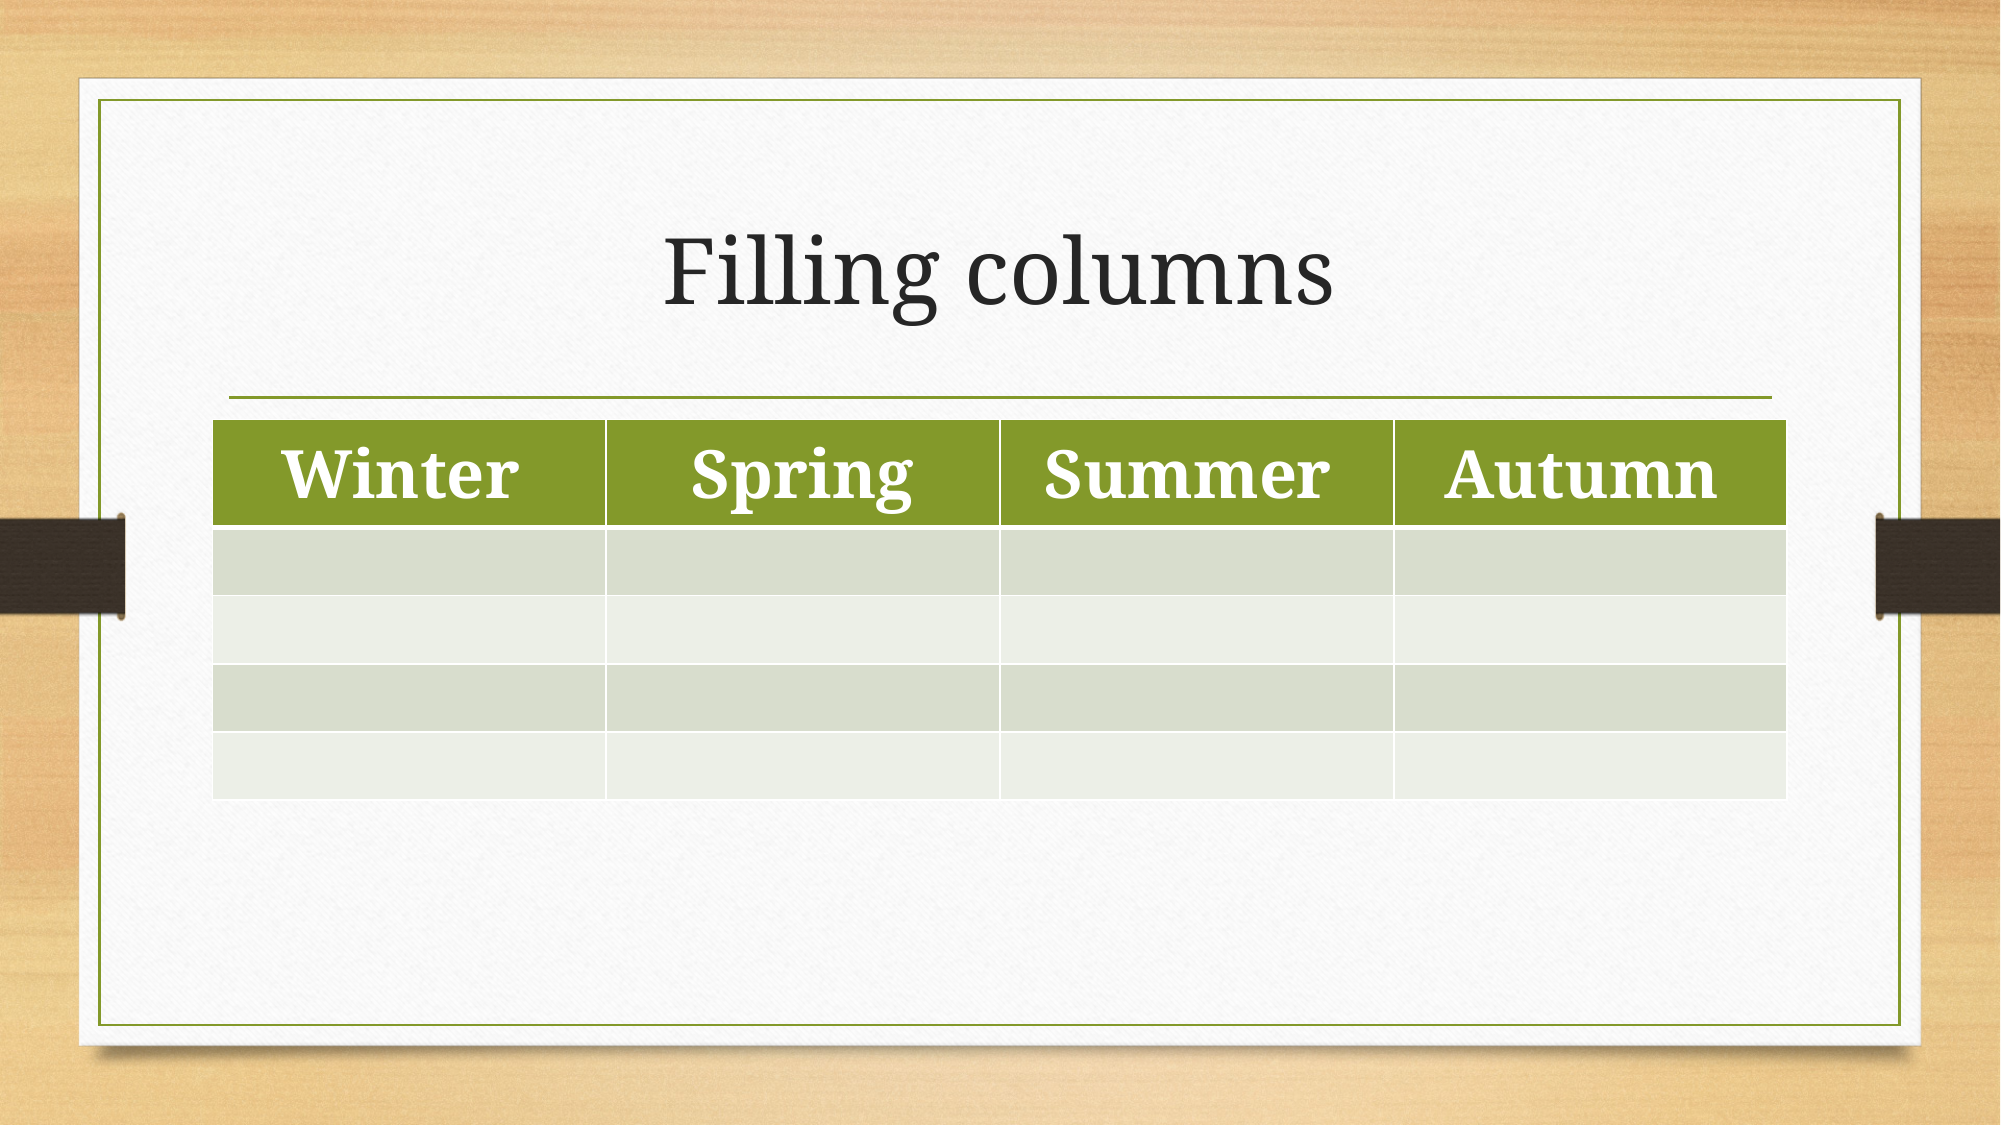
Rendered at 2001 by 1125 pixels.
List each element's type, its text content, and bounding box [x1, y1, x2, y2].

table_header Autumn [1395, 420, 1786, 525]
table_cell [213, 733, 605, 799]
table_cell [607, 530, 999, 595]
table_cell [1395, 665, 1786, 731]
table_header Summer [1001, 420, 1393, 525]
title Filling columns [212, 161, 1788, 375]
picture [0, 0, 2001, 1125]
table_cell [607, 596, 999, 663]
table_header Winter [213, 420, 605, 525]
table_cell [1395, 596, 1786, 663]
table_cell [1395, 733, 1786, 799]
table_cell [1395, 530, 1786, 595]
table_header Spring [607, 420, 999, 525]
table_cell [1001, 733, 1393, 799]
table_cell [1001, 596, 1393, 663]
table_cell [1001, 530, 1393, 595]
table_cell [607, 733, 999, 799]
table_cell [213, 530, 605, 595]
table_cell [213, 596, 605, 663]
table_cell [607, 665, 999, 731]
table_cell [213, 665, 605, 731]
table_cell [1001, 665, 1393, 731]
